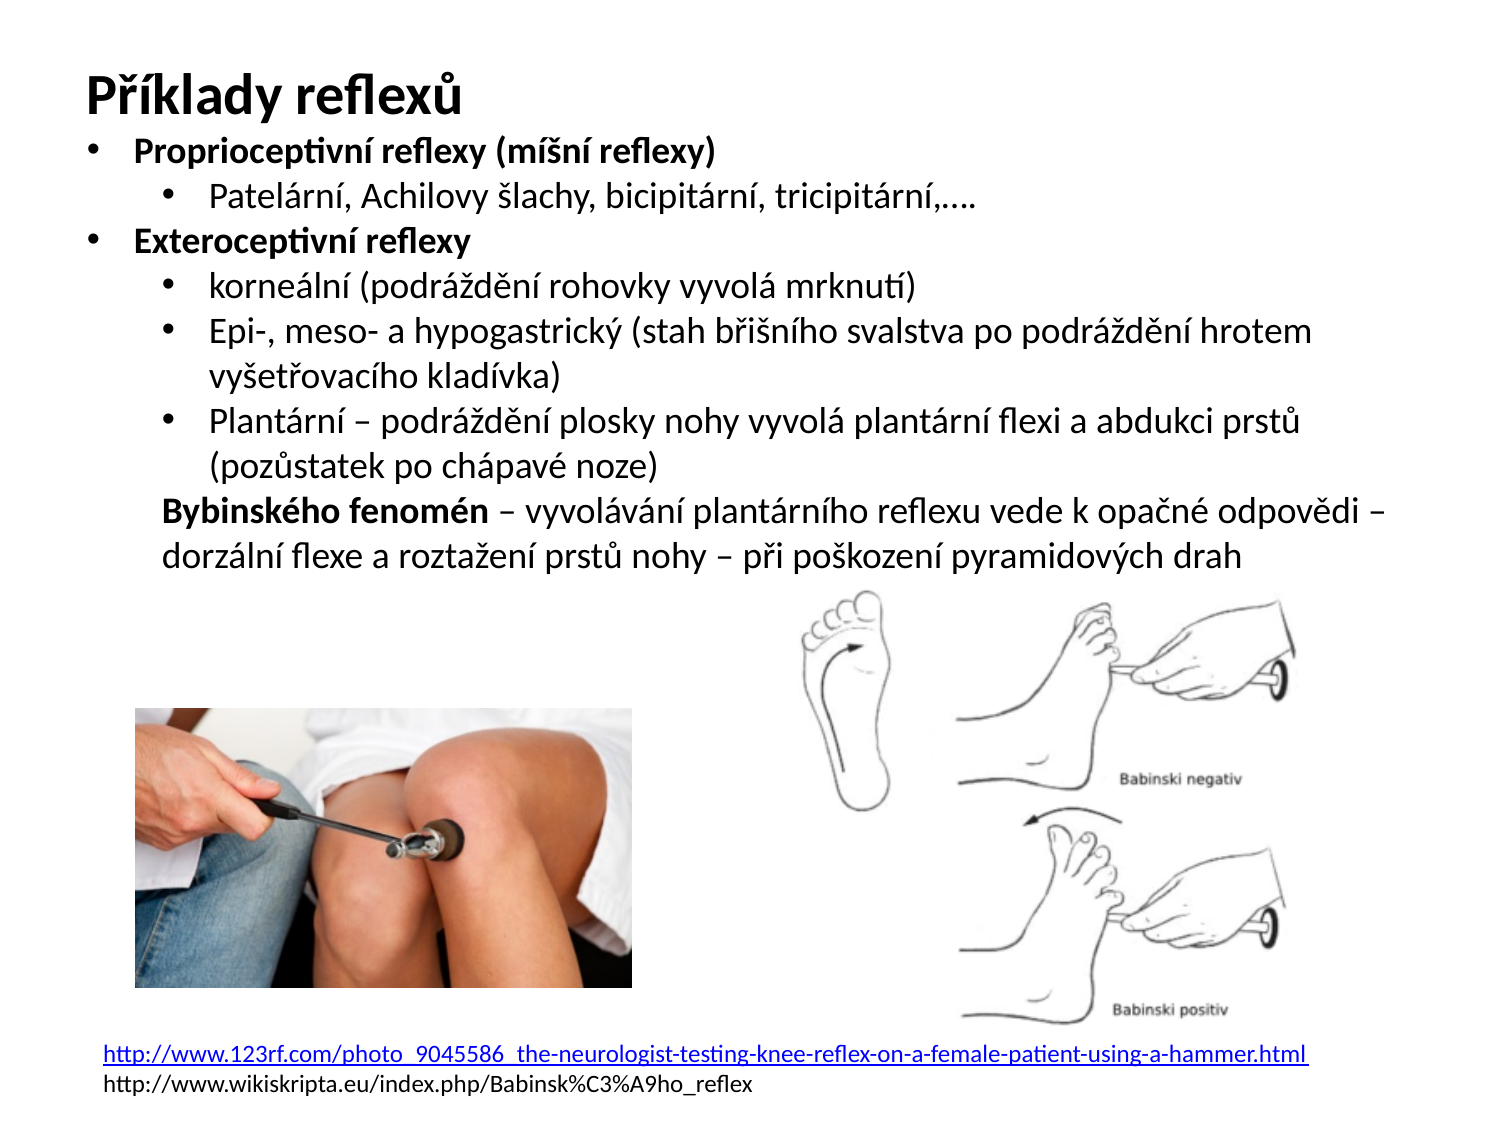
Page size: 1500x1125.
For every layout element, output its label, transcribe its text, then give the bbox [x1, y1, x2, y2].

text_box Příklady reflexů Proprioceptivní reflexy (míšní reflexy) Patelární, Achilovy šlachy, bicipitární, tricipitární,…. Exteroceptivní reflexy korneální (podráždění rohovky vyvolá mrknutí) Epi-, meso- a hypogastrický (stah břišního svalstva po podráždění hrotem vyšetřovacího kladívka) Plantární – podráždění plosky nohy vyvolá plantární flexi a abdukci prstů (pozůstatek po chápavé noze) Bybinského fenomén – vyvolávání plantárního reflexu vede k opačné odpovědi – dorzální flexe a roztažení prstů nohy – při poškození pyramidových drah [72, 48, 1459, 629]
picture [796, 585, 1298, 1027]
picture [135, 708, 633, 989]
text_box http://www.123rf.com/photo_9045586_the-neurologist-testing-knee-reflex-on-a-female-patient-using-a-hammer.html http://www.wikiskripta.eu/index.php/Babinsk%C3%A9ho_reflex [88, 1030, 1353, 1105]
